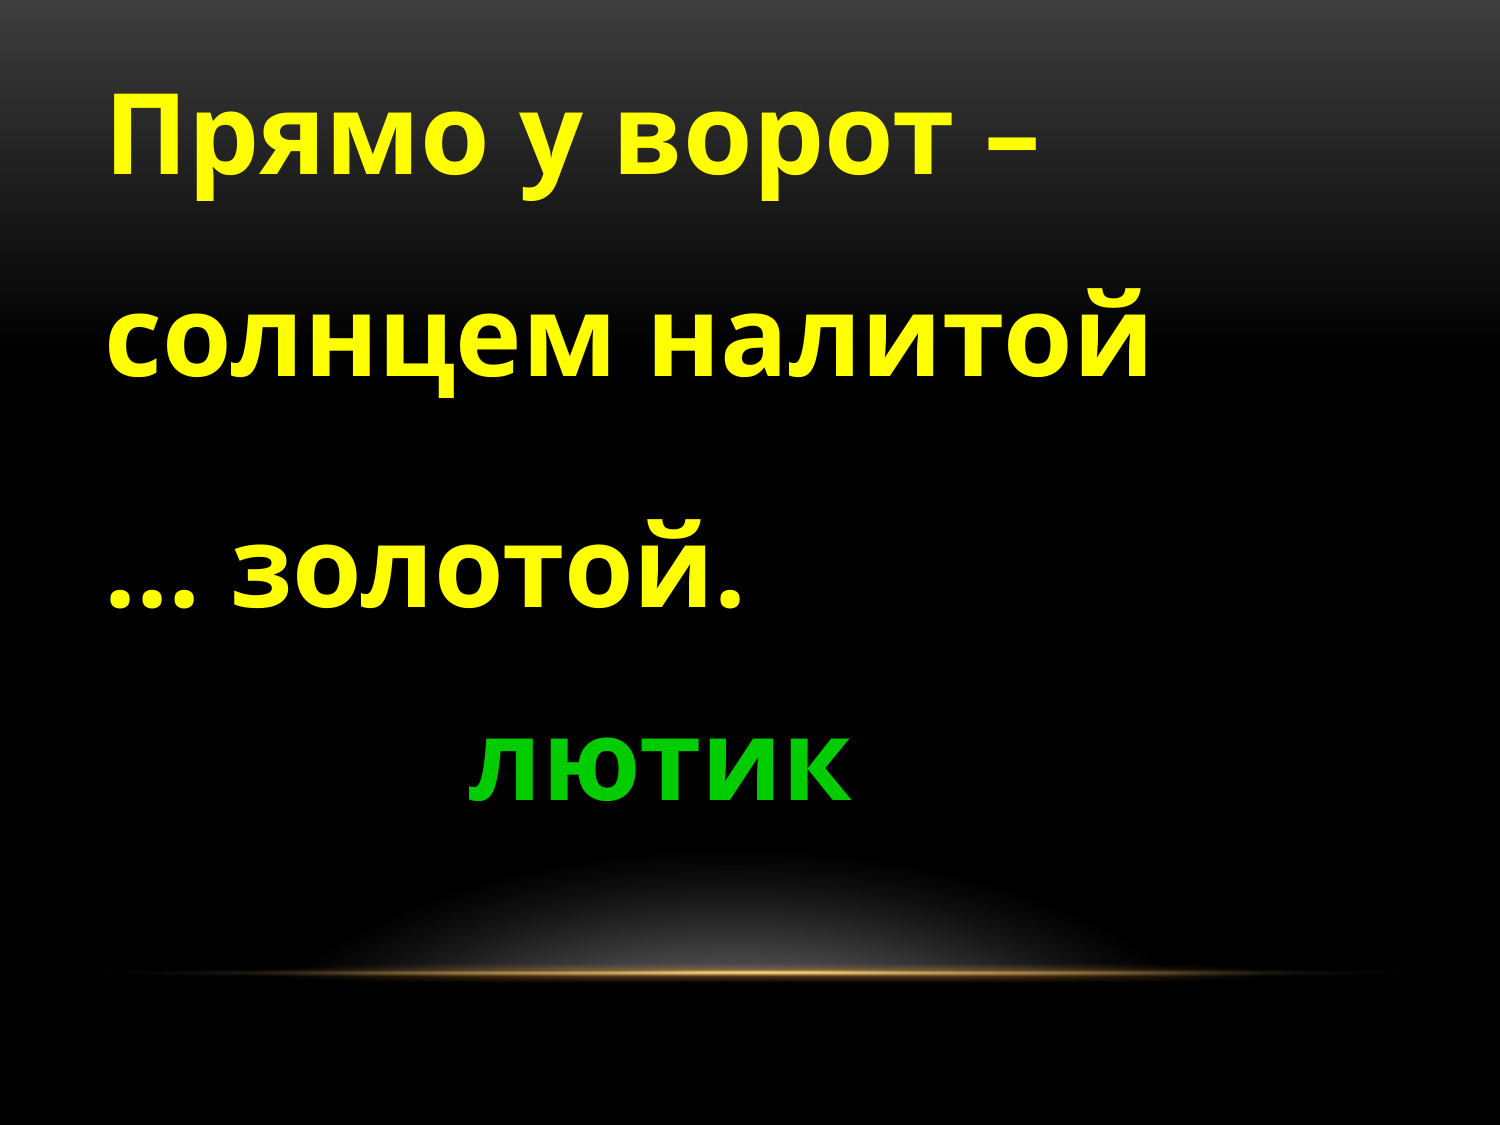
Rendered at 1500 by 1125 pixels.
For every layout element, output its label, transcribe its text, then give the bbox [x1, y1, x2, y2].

text_box лютик [454, 680, 1447, 796]
text_box Прямо у ворот – солнцем налитой … золотой. [81, 208, 1470, 417]
picture [0, 0, 1500, 1125]
